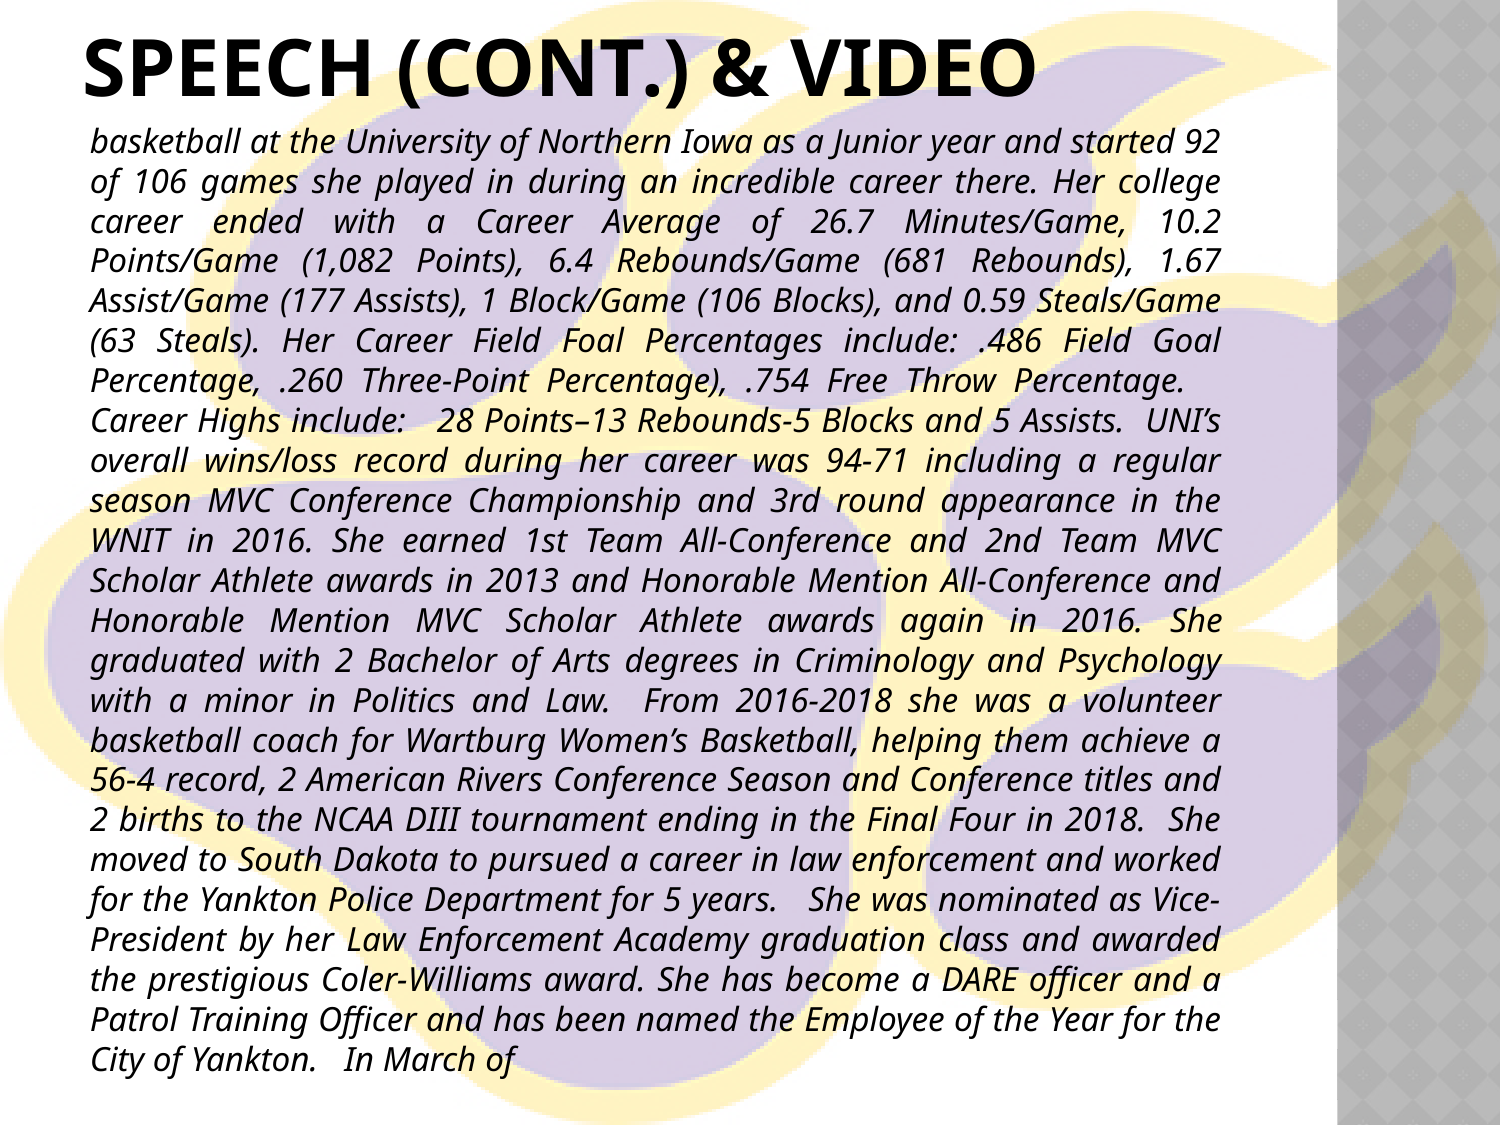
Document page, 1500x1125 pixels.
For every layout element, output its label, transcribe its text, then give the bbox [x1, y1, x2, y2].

title Speech (cont.) & video [75, 0, 1263, 113]
list basketball at the University of Northern Iowa as a Junior year and started 92 of 106 games she played in during an incredible career there. Her college career ended with a Career Average of 26.7 Minutes/Game, 10.2 Points/Game (1,082 Points), 6.4 Rebounds/Game (681 Rebounds), 1.67 Assist/Game (177 Assists), 1 Block/Game (106 Blocks), and 0.59 Steals/Game (63 Steals). Her Career Field Foal Percentages include: .486 Field Goal Percentage, .260 Three-Point Percentage), .754 Free Throw Percentage. Career Highs include: 28 Points–13 Rebounds-5 Blocks and 5 Assists. UNI’s overall wins/loss record during her career was 94-71 including a regular season MVC Conference Championship and 3rd round appearance in the WNIT in 2016. She earned 1st Team All-Conference and 2nd Team MVC Scholar Athlete awards in 2013 and Honorable Mention All-Conference and Honorable Mention MVC Scholar Athlete awards again in 2016. She graduated with 2 Bachelor of Arts degrees in Criminology and Psychology with a minor in Politics and Law. From 2016-2018 she was a volunteer basketball coach for Wartburg Women’s Basketball, helping them achieve a 56-4 record, 2 American Rivers Conference Season and Conference titles and 2 births to the NCAA DIII tournament ending in the Final Four in 2018. She moved to South Dakota to pursued a career in law enforcement and worked for the Yankton Police Department for 5 years. She was nominated as Vice-President by her Law Enforcement Academy graduation class and awarded the prestigious Coler-Williams award. She has become a DARE officer and a Patrol Training Officer and has been named the Employee of the Year for the City of Yankton. In March of [75, 112, 1238, 908]
